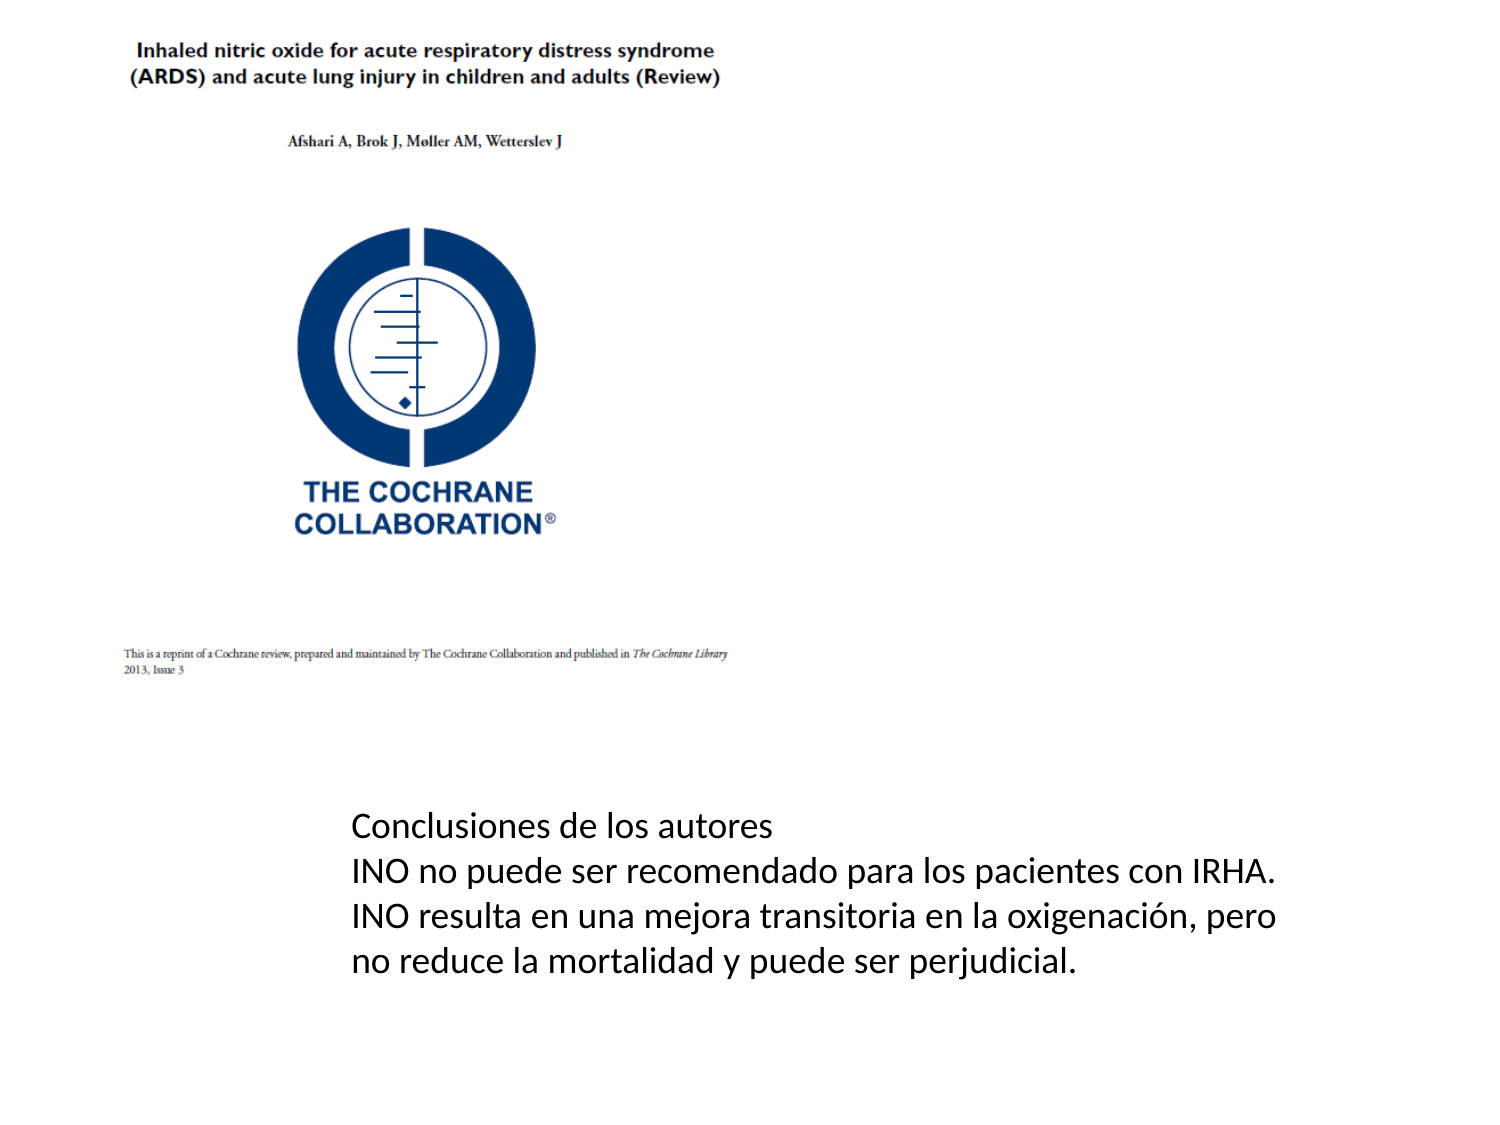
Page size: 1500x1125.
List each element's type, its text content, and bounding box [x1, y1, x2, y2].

text_box Conclusiones de los autores INO no puede ser recomendado para los pacientes con IRHA. INO resulta en una mejora transitoria en la oxigenación, pero no reduce la mortalidad y puede ser perjudicial. [336, 793, 1317, 989]
picture [111, 30, 751, 676]
